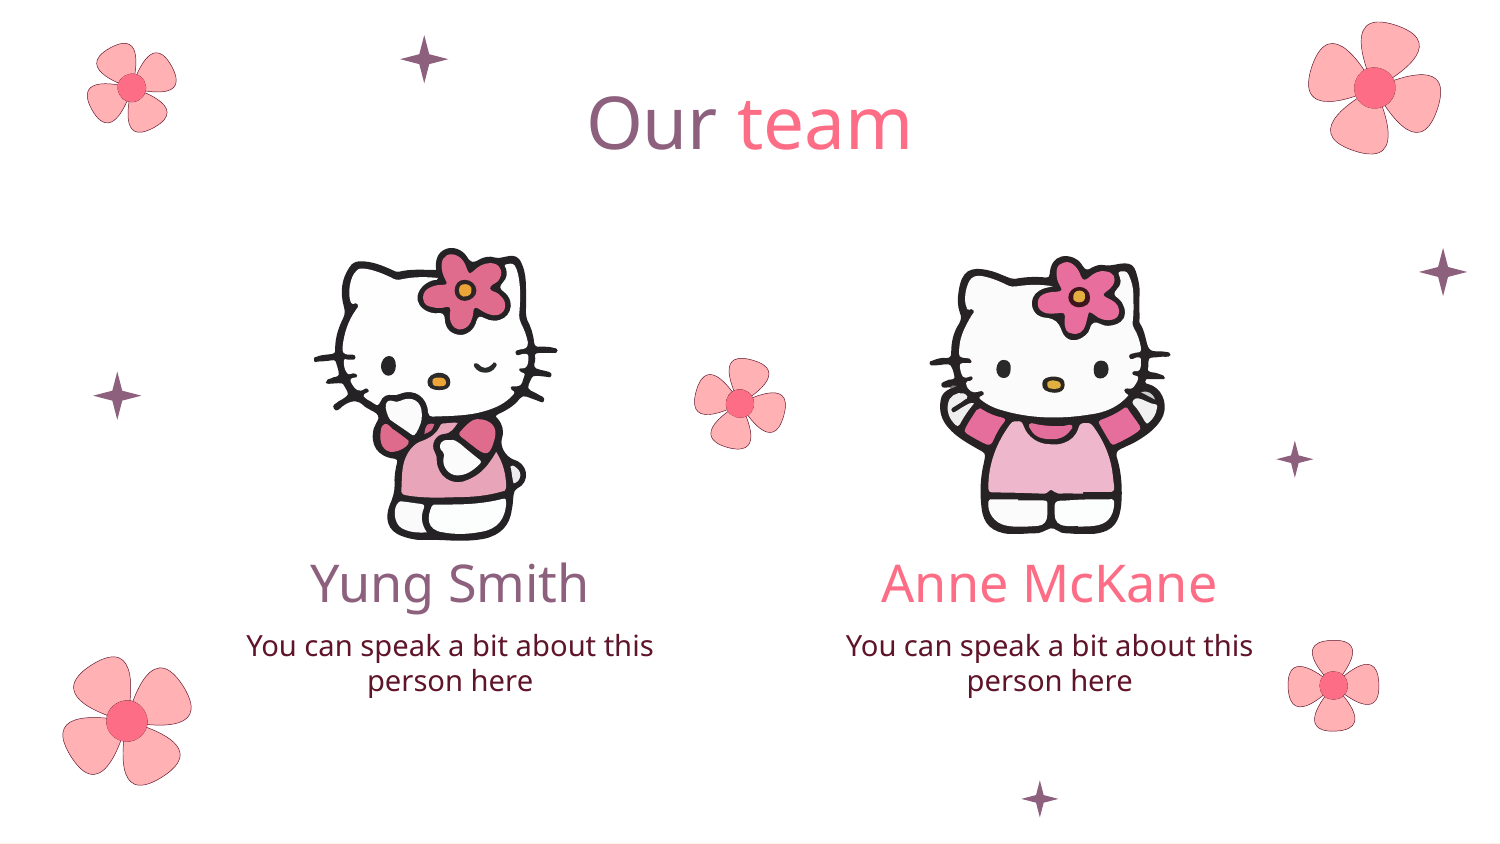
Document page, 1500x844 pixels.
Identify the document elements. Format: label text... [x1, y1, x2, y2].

subtitle You can speak a bit about this person here [211, 612, 689, 707]
picture [313, 248, 558, 541]
picture [928, 255, 1171, 535]
subtitle Yung Smith [211, 540, 689, 612]
subtitle Anne McKane [811, 540, 1289, 612]
subtitle You can speak a bit about this person here [811, 612, 1289, 707]
title Our team [118, 72, 1382, 167]
